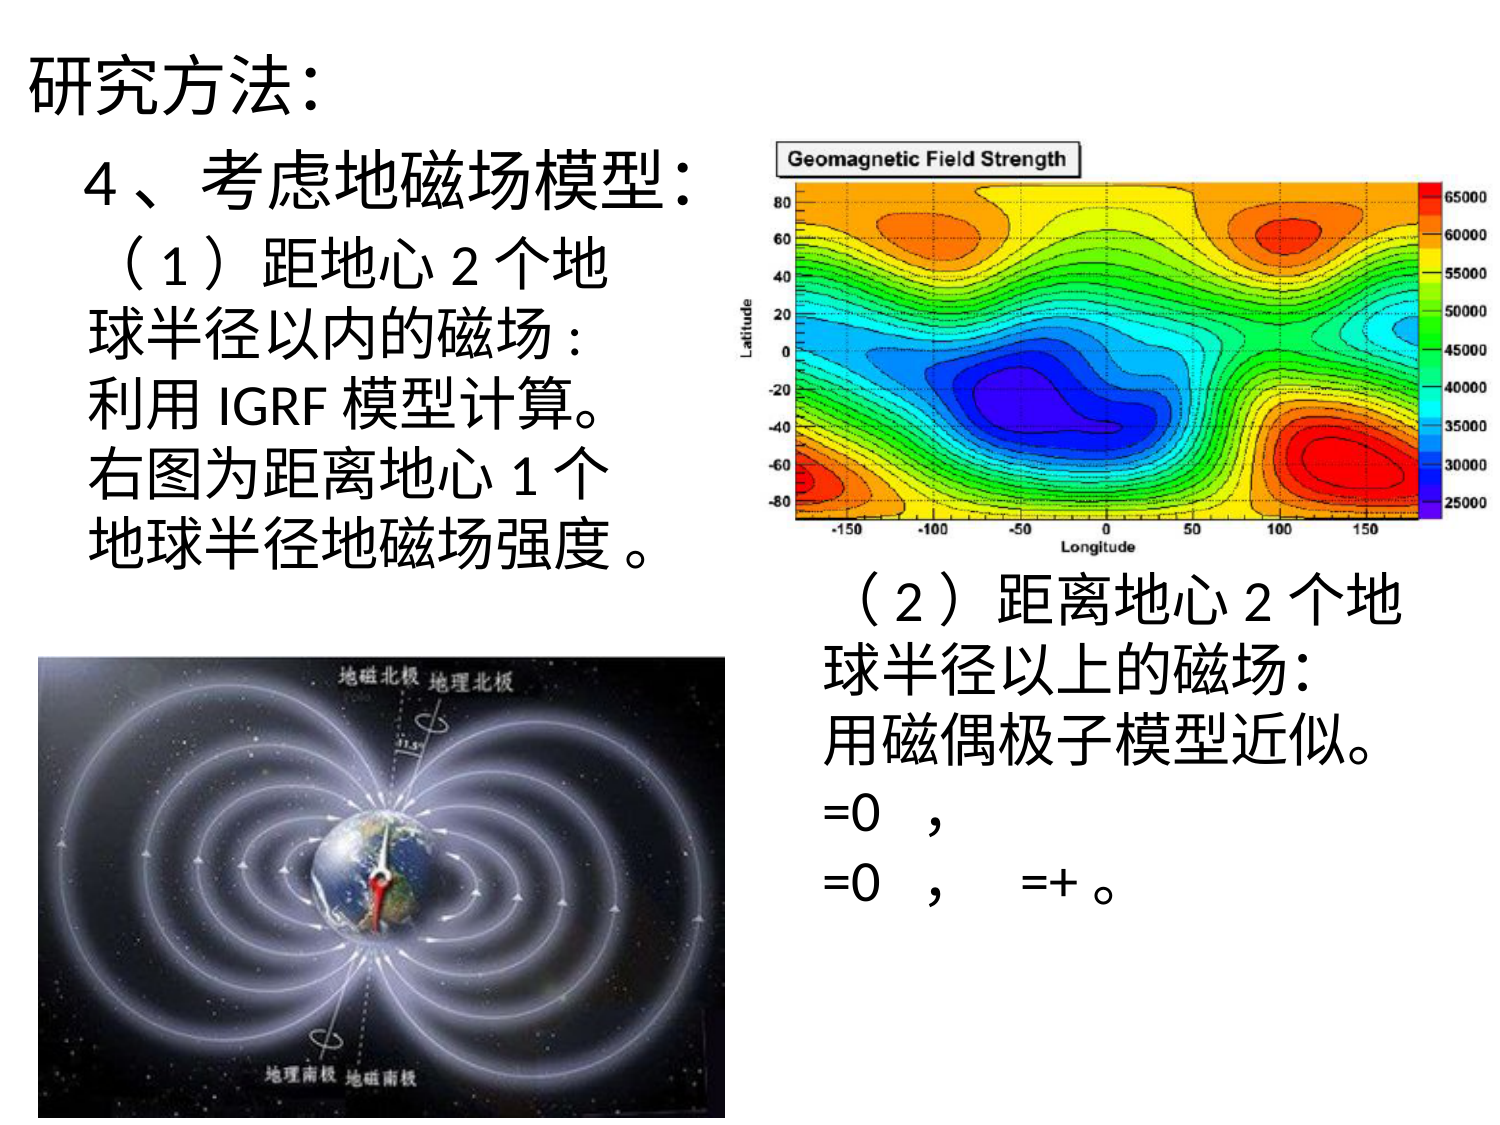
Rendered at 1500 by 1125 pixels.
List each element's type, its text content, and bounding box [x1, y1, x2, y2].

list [723, 136, 1498, 567]
picture [38, 656, 725, 1118]
text_box （1）距地心2个地球半径以内的磁场:利用IGRF模型计算。右图为距离地心1个地球半径地磁场强度 。 [72, 386, 669, 585]
text_box 研究方法： [12, 36, 333, 131]
text_box 4、考虑地磁场模型： [68, 131, 1321, 386]
